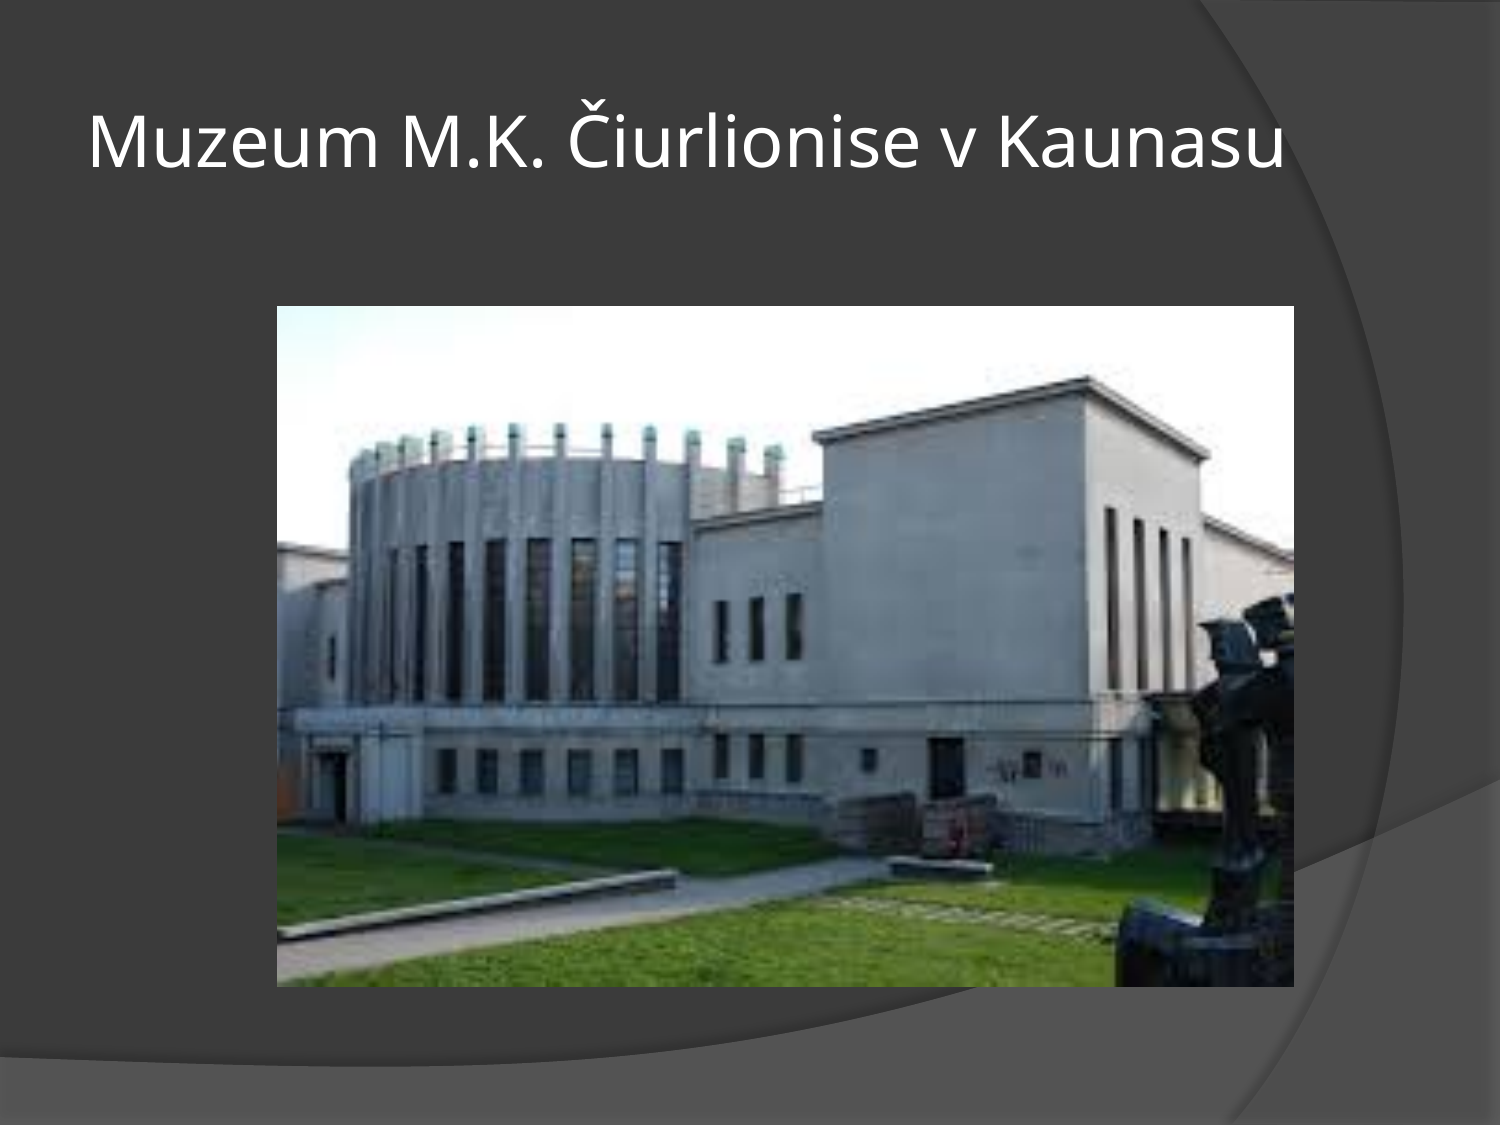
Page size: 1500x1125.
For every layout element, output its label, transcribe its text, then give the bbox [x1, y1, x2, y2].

title Muzeum M.K. Čiurlionise v Kaunasu [75, 45, 1300, 233]
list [277, 306, 1294, 987]
